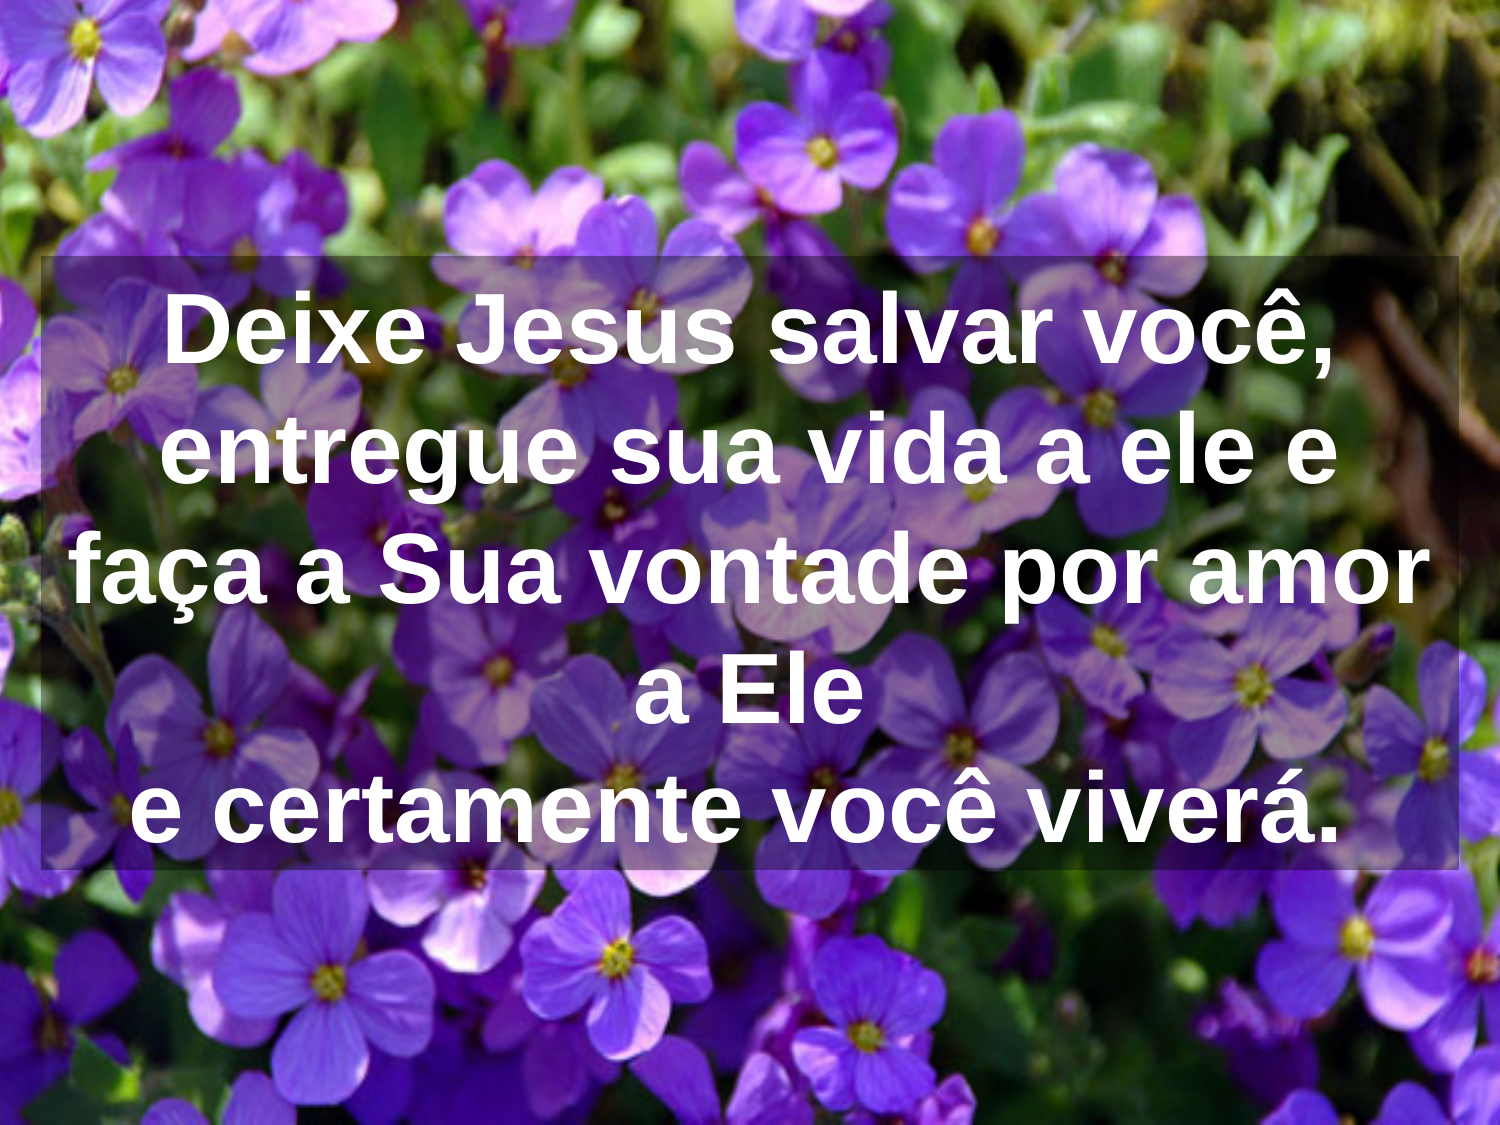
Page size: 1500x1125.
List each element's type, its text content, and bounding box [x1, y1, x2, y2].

text_box Deixe Jesus salvar você, entregue sua vida a ele e faça a Sua vontade por amor a Ele e certamente você viverá. [40, 255, 1459, 871]
picture [0, 0, 1500, 1125]
